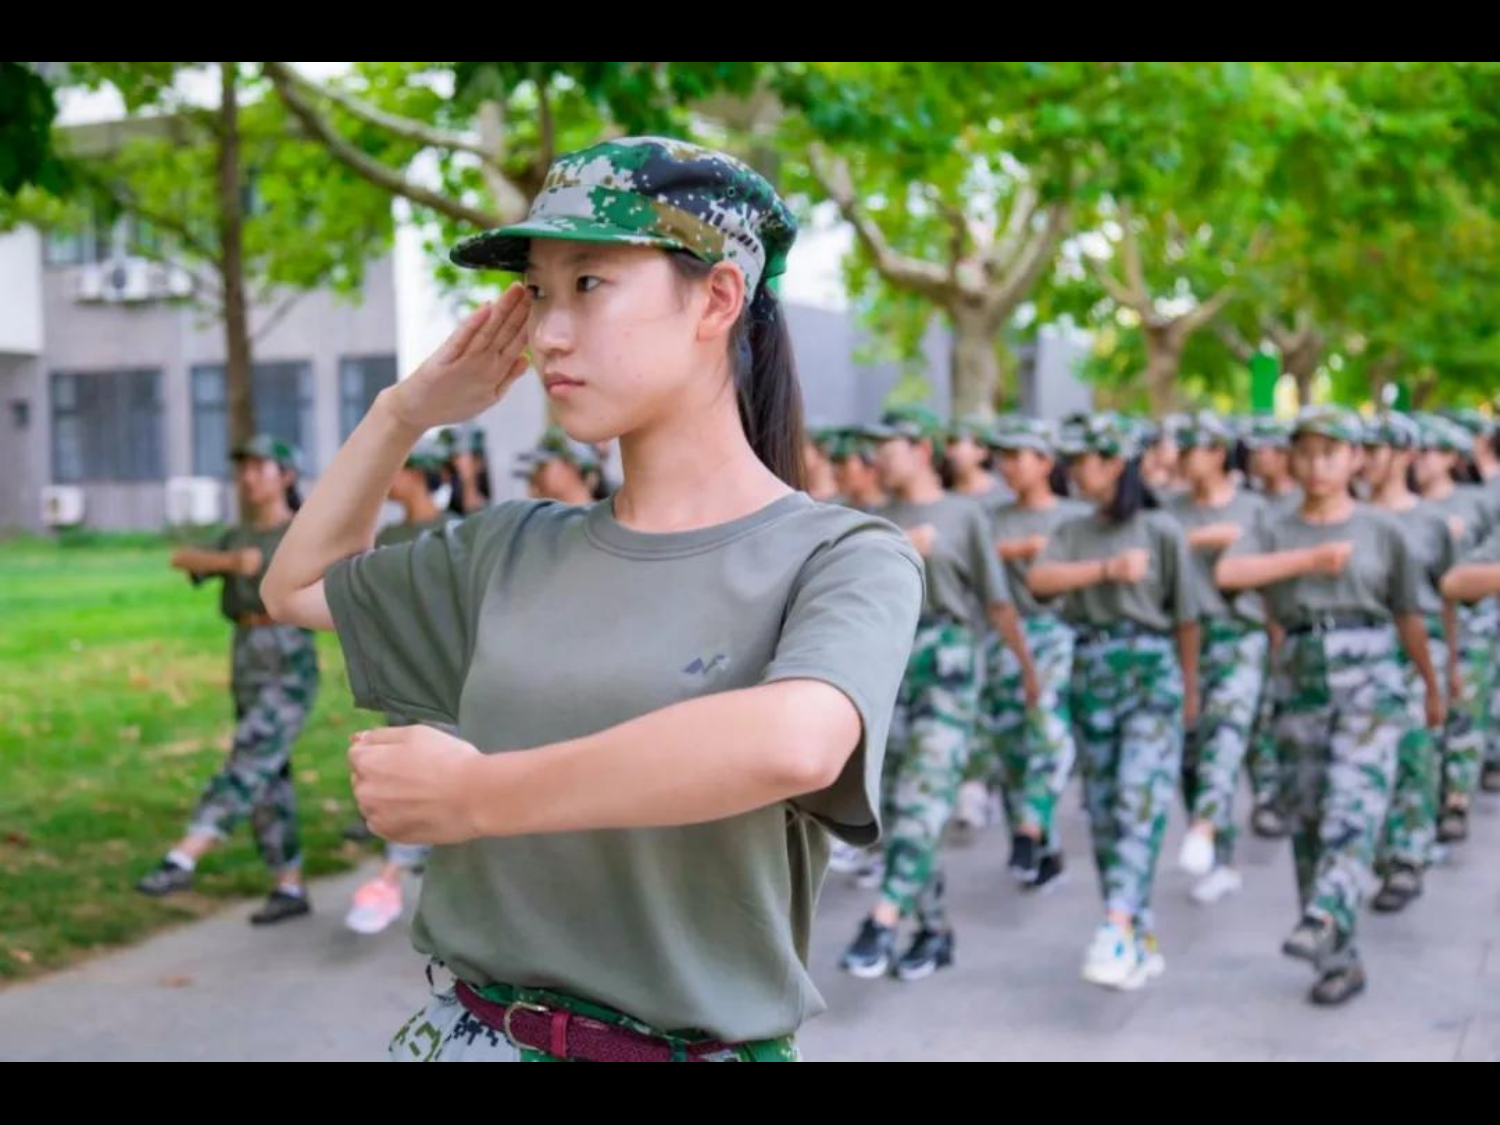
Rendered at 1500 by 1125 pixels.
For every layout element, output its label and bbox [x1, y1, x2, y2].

picture [0, 62, 1500, 1062]
